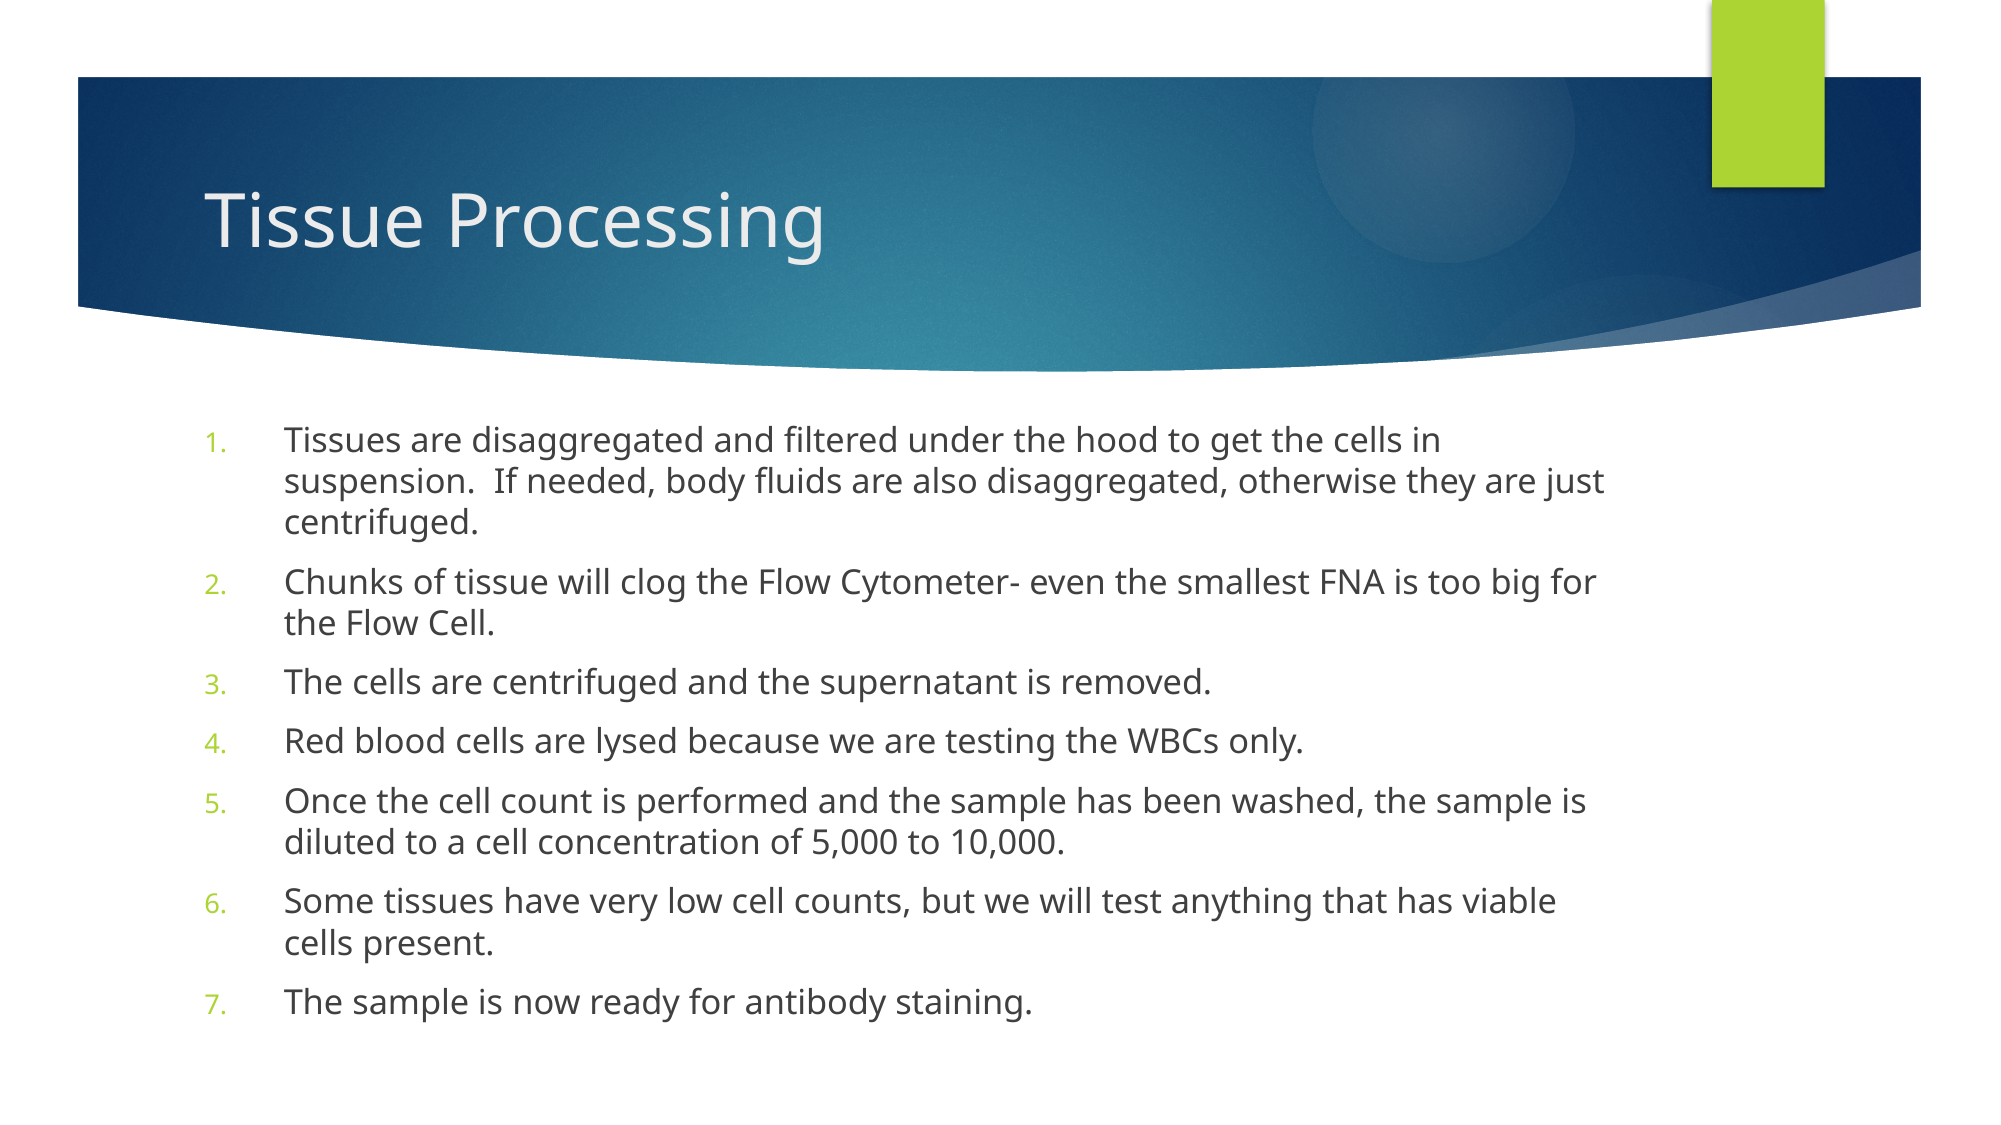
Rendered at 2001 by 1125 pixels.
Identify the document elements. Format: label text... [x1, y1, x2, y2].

title Tissue Processing [189, 159, 1627, 276]
list Tissues are disaggregated and filtered under the hood to get the cells in suspension. If needed, body fluids are also disaggregated, otherwise they are just centrifuged. Chunks of tissue will clog the Flow Cytometer- even the smallest FNA is too big for the Flow Cell. The cells are centrifuged and the supernatant is removed. Red blood cells are lysed because we are testing the WBCs only. Once the cell count is performed and the sample has been washed, the sample is diluted to a cell concentration of 5,000 to 10,000. Some tissues have very low cell counts, but we will test anything that has viable cells present. The sample is now ready for antibody staining. [189, 410, 1627, 1030]
